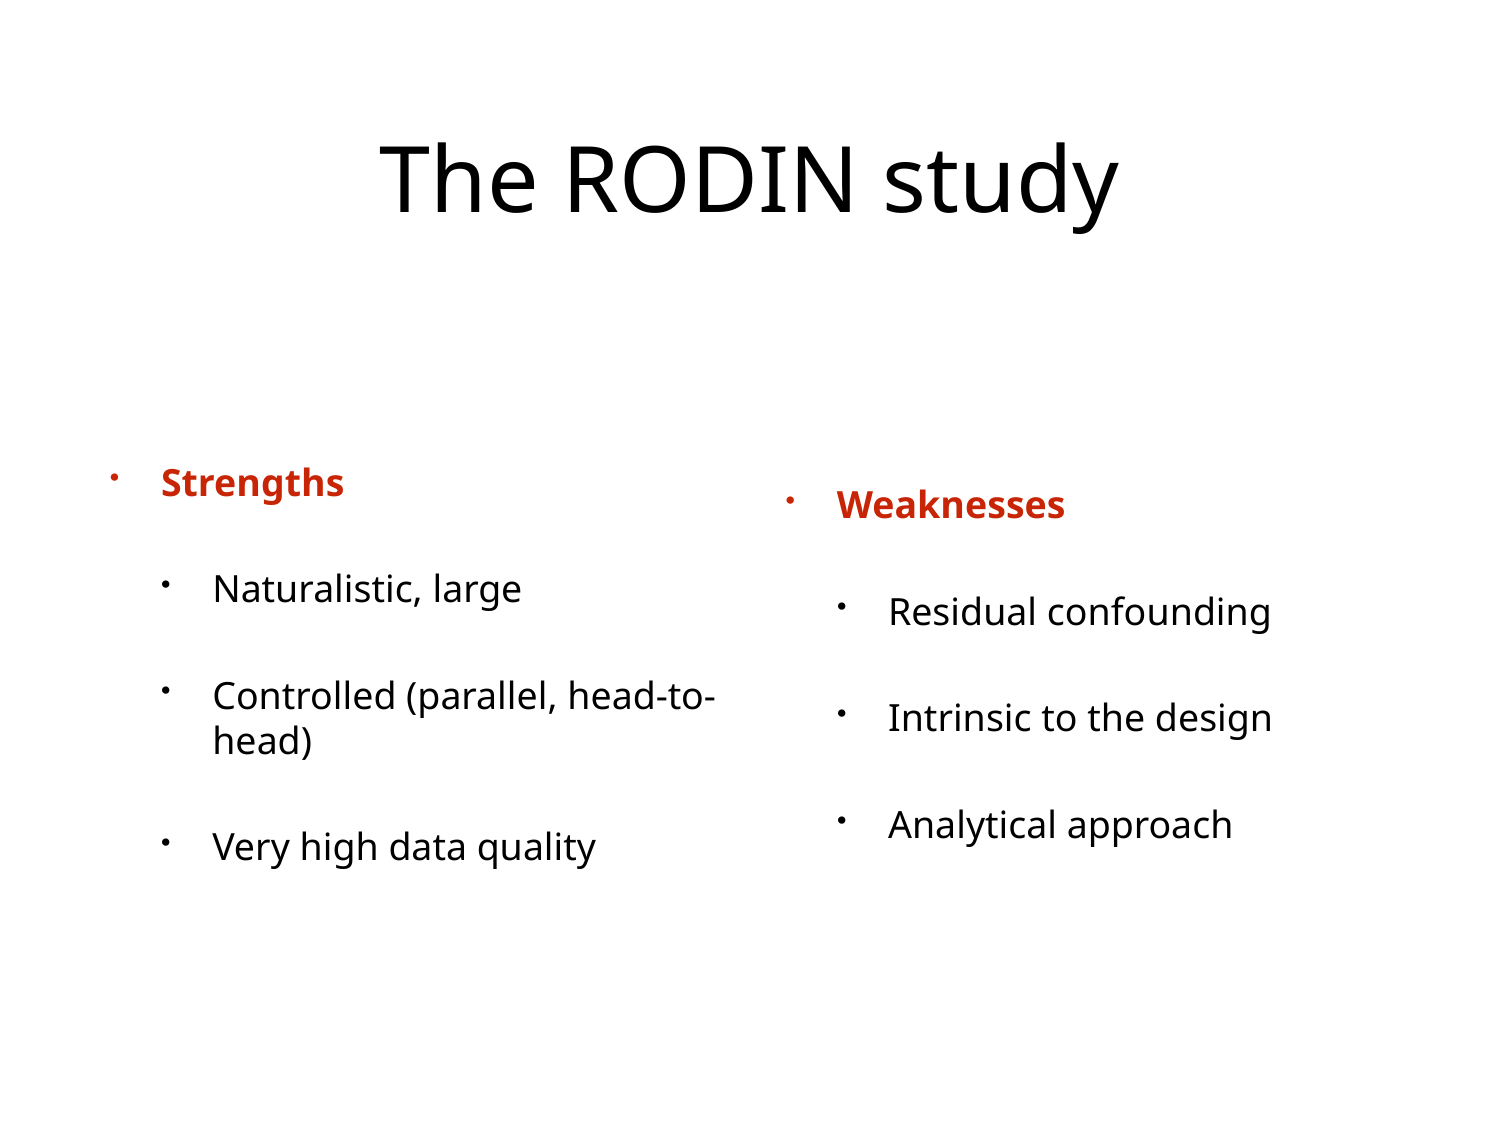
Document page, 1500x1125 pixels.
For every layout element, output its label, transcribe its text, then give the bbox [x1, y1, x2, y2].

title The RODIN study [109, 50, 1391, 301]
list Strengths Naturalistic, large Controlled (parallel, head-to-head) Very high data quality [109, 300, 737, 1027]
text_box Weaknesses Residual confounding Intrinsic to the design Analytical approach [785, 300, 1412, 1026]
